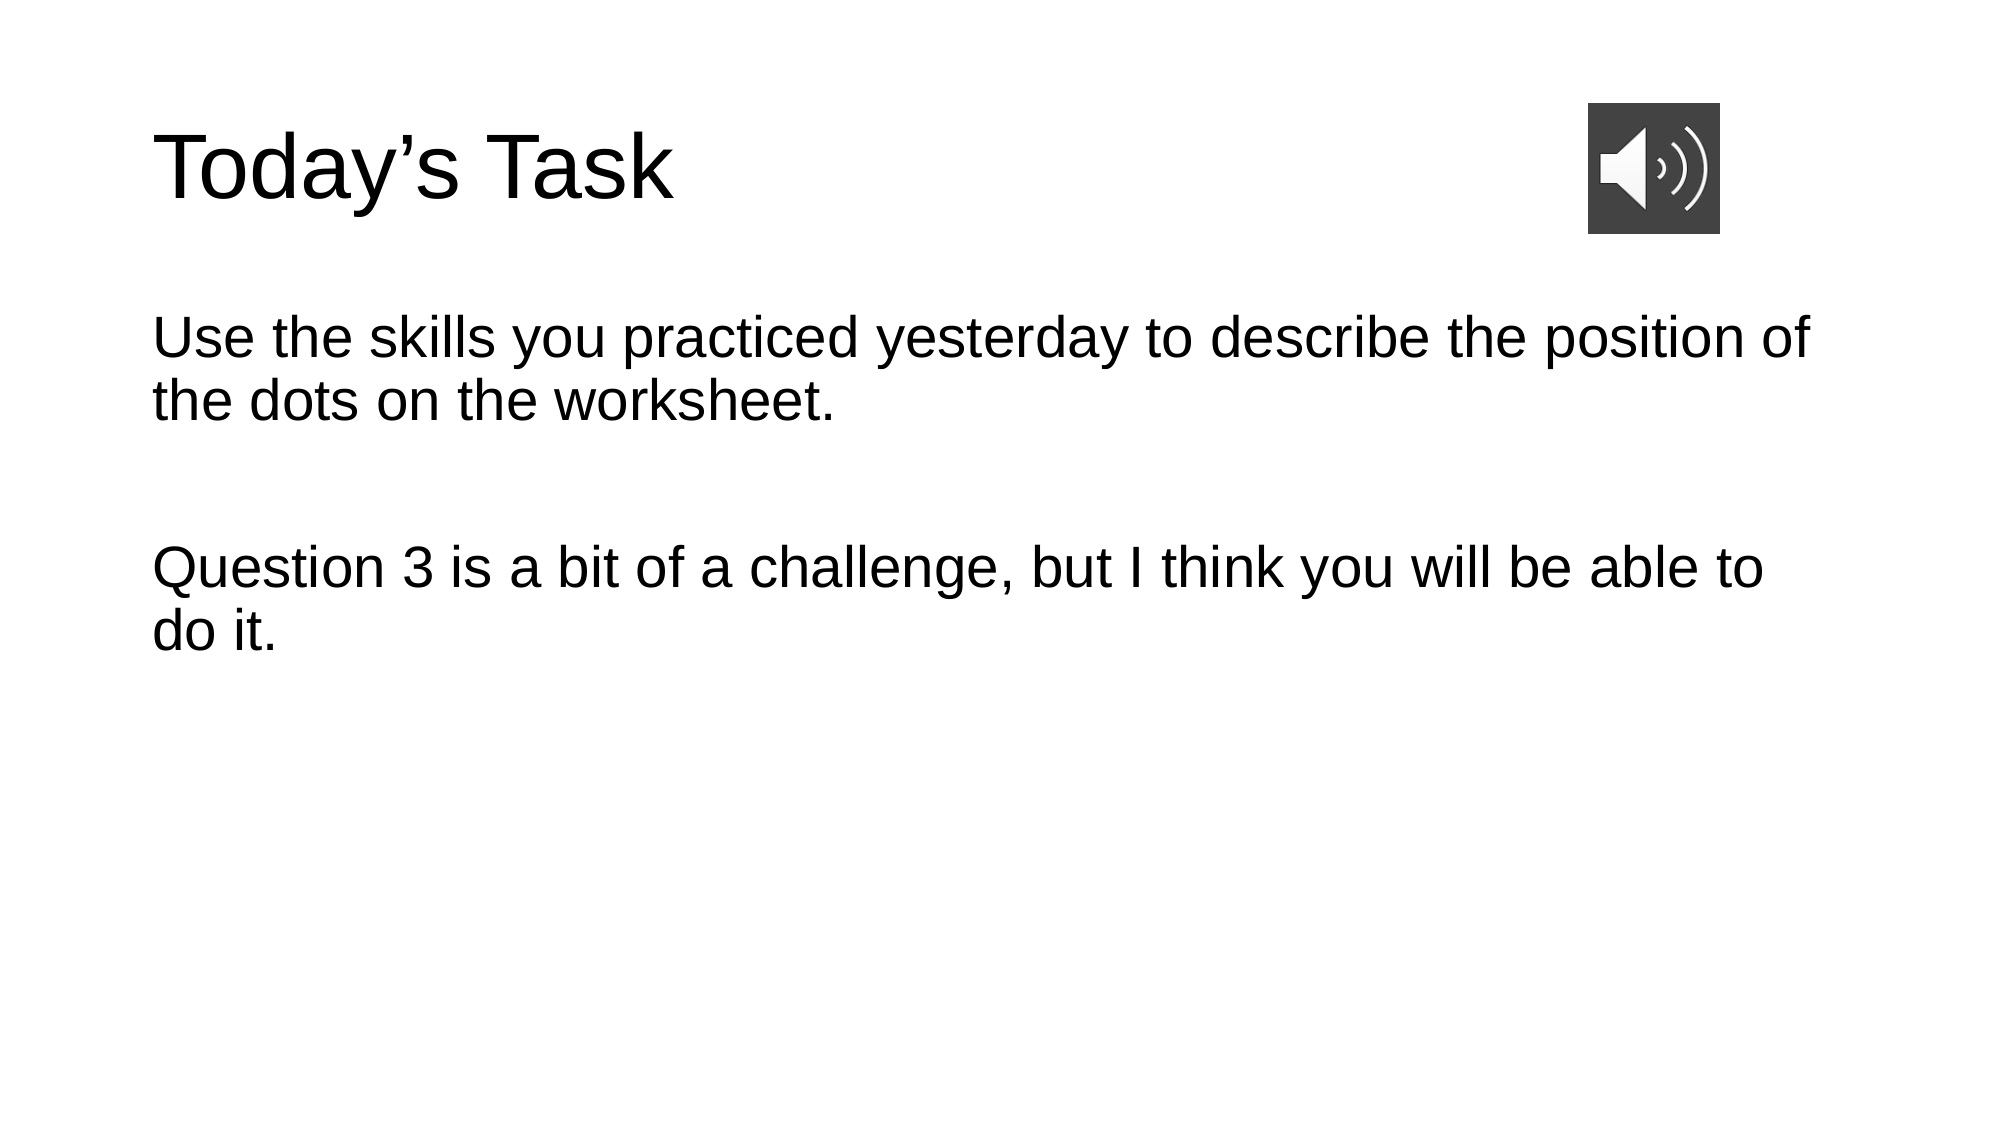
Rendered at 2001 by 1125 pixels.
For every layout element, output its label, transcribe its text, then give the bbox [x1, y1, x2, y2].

title Today’s Task [137, 59, 1863, 278]
picture [1587, 101, 1721, 236]
list Use the skills you practiced yesterday to describe the position of the dots on the worksheet. Question 3 is a bit of a challenge, but I think you will be able to do it. [137, 299, 1863, 1014]
